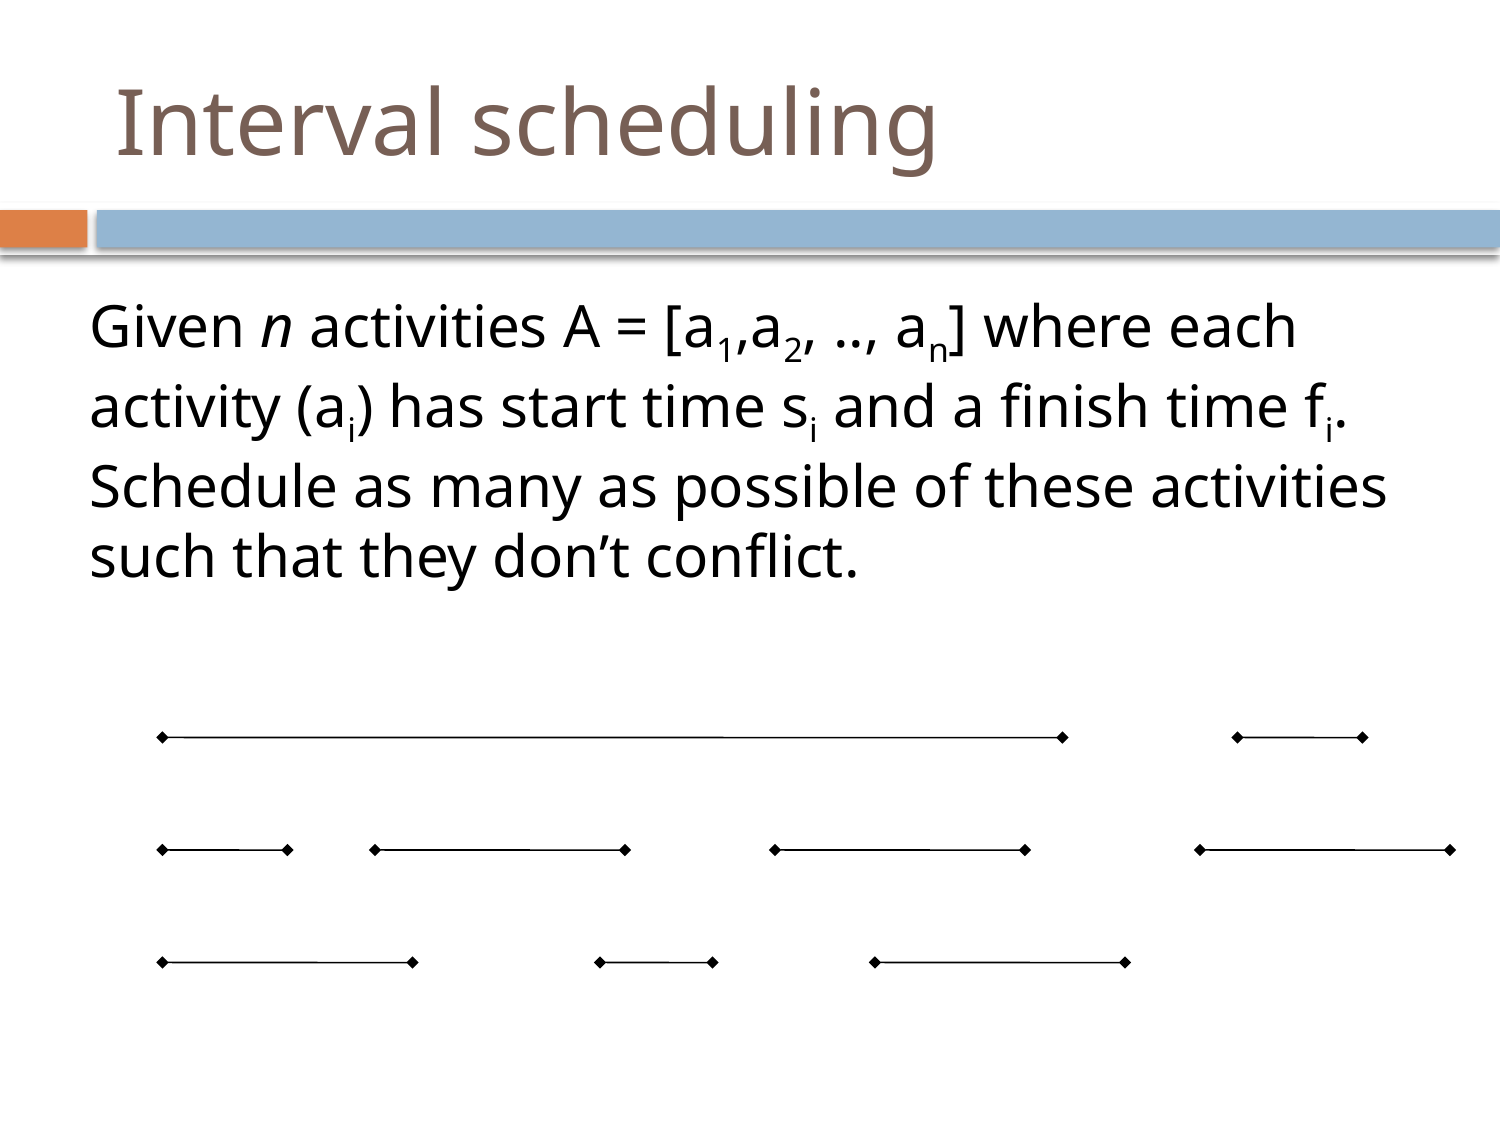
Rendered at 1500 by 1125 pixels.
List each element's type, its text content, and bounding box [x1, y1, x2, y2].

text_box [156, 843, 294, 857]
text_box [368, 843, 632, 857]
text_box [156, 731, 1069, 744]
text_box [593, 956, 719, 969]
text_box [156, 956, 419, 969]
title Interval scheduling [100, 37, 1438, 200]
text_box [868, 956, 1132, 969]
text_box [768, 843, 1032, 857]
text_box [1231, 731, 1369, 744]
list Given n activities A = [a1,a2, .., an] where each activity (ai) has start time si and a finish time fi. Schedule as many as possible of these activities such that they don’t conflict. [75, 282, 1425, 638]
text_box [1193, 843, 1457, 857]
